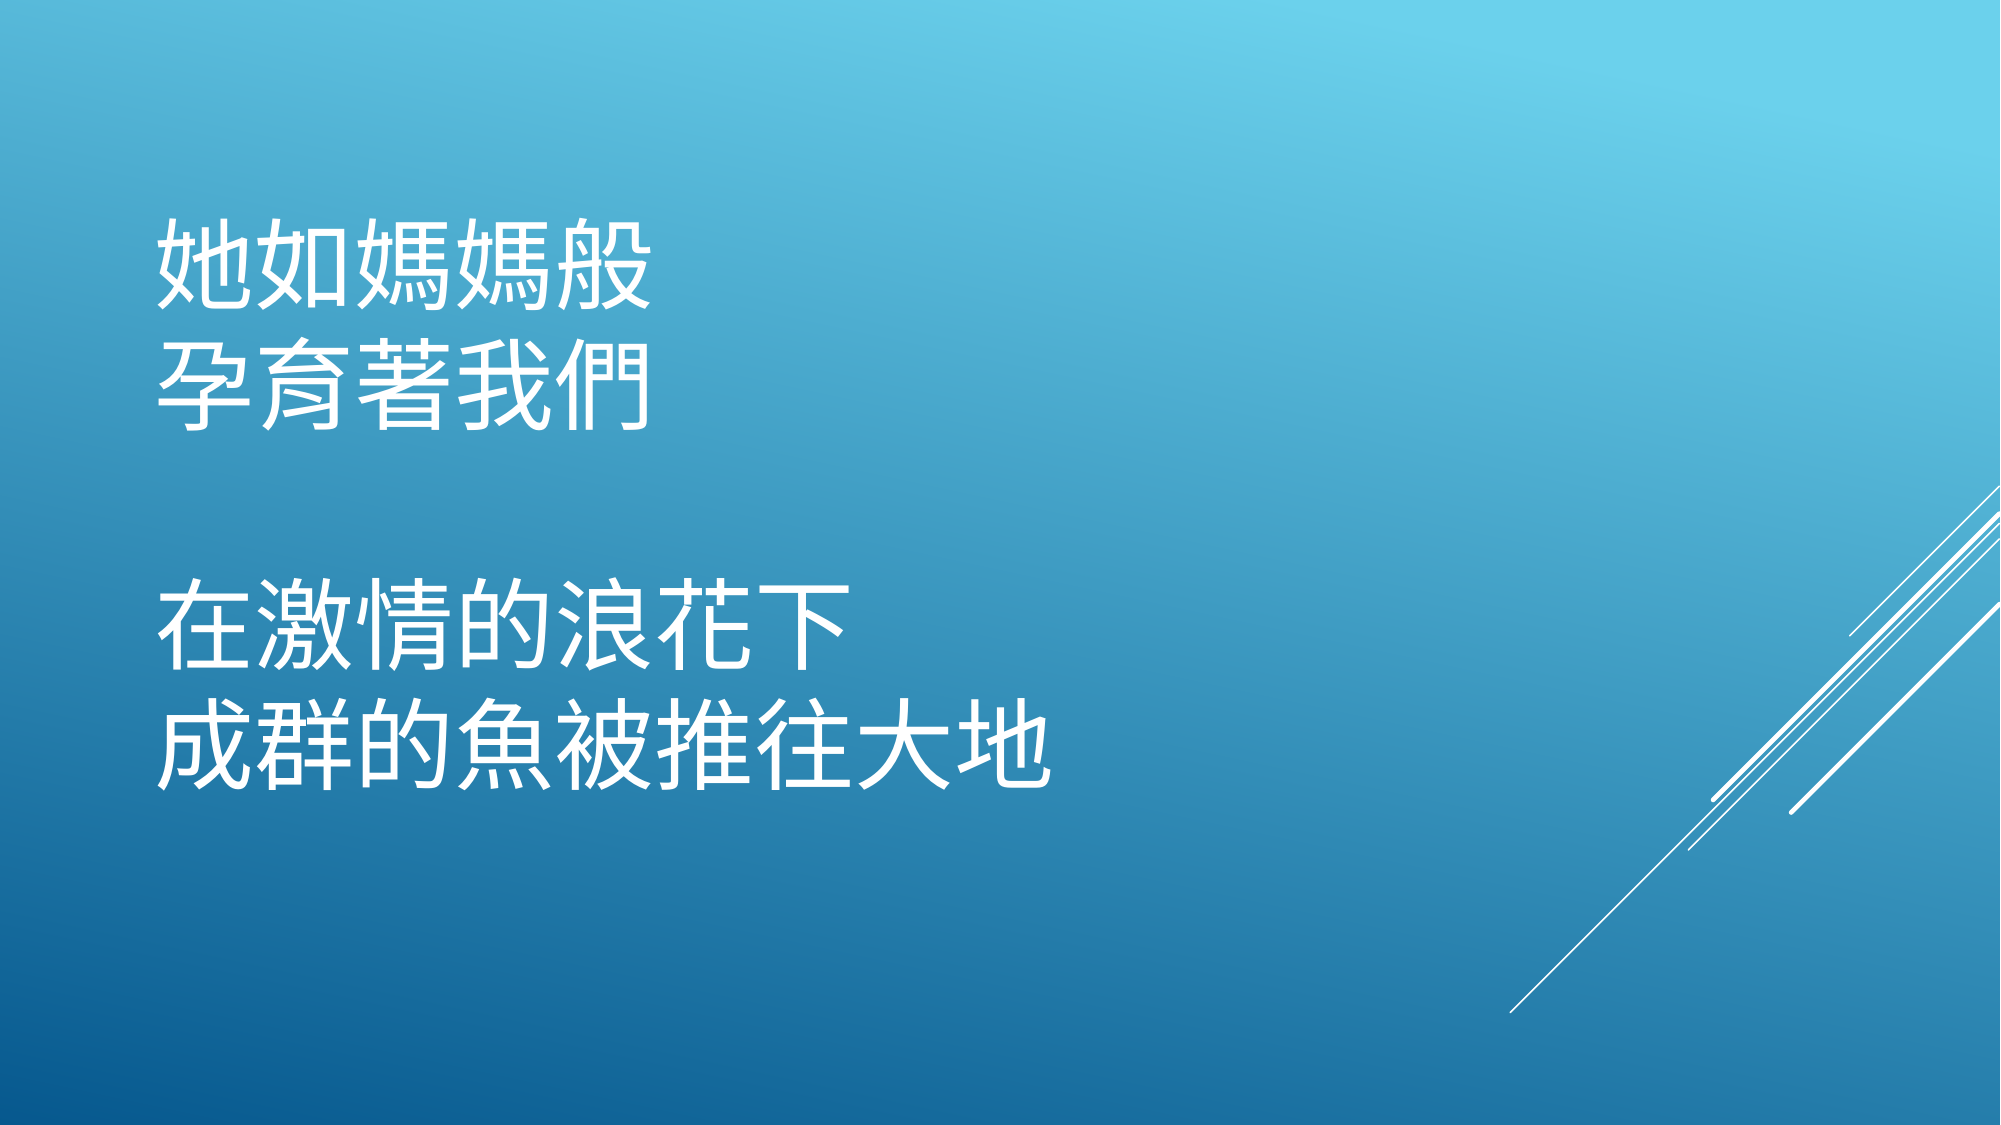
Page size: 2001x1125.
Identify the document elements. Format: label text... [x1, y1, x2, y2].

text_box 她如媽媽般 孕育著我們 在激情的浪花下 成群的魚被推往大地 [140, 195, 1140, 810]
